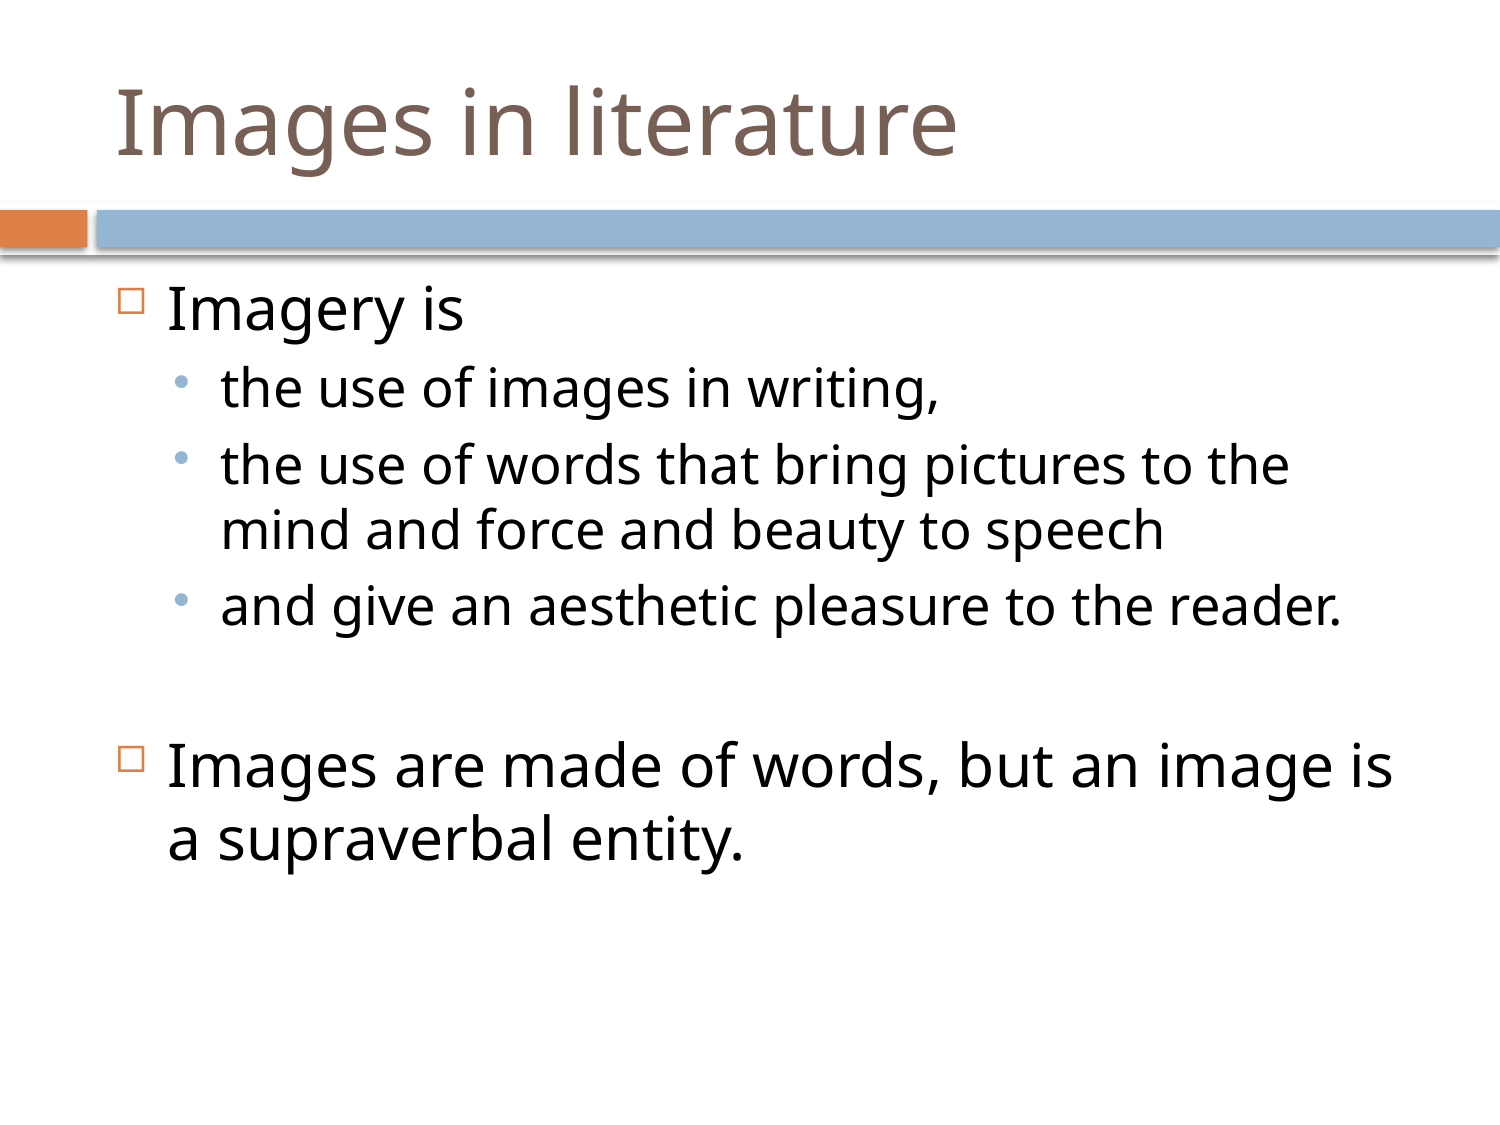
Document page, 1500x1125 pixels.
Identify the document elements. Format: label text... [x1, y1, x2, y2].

list Imagery is the use of images in writing, the use of words that bring pictures to the mind and force and beauty to speech and give an aesthetic pleasure to the reader. Images are made of words, but an image is a supraverbal entity. [100, 262, 1438, 1000]
title Images in literature [100, 37, 1438, 200]
